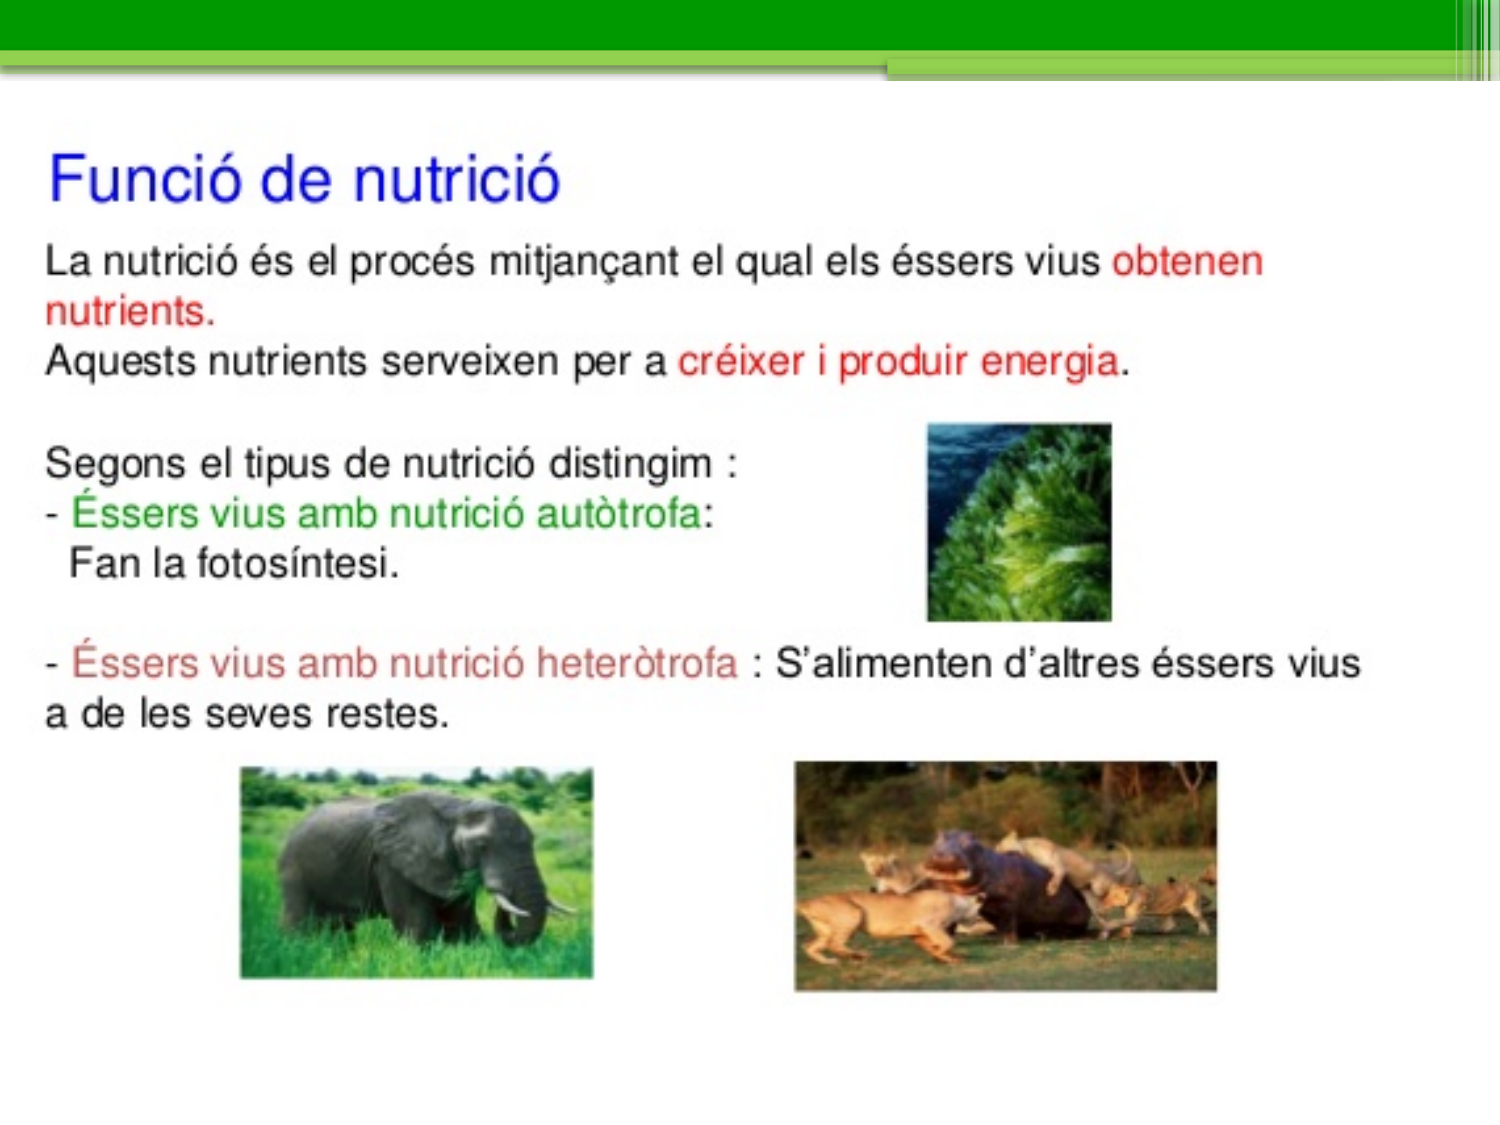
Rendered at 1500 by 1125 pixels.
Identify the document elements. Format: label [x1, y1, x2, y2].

picture [0, 81, 1500, 1026]
